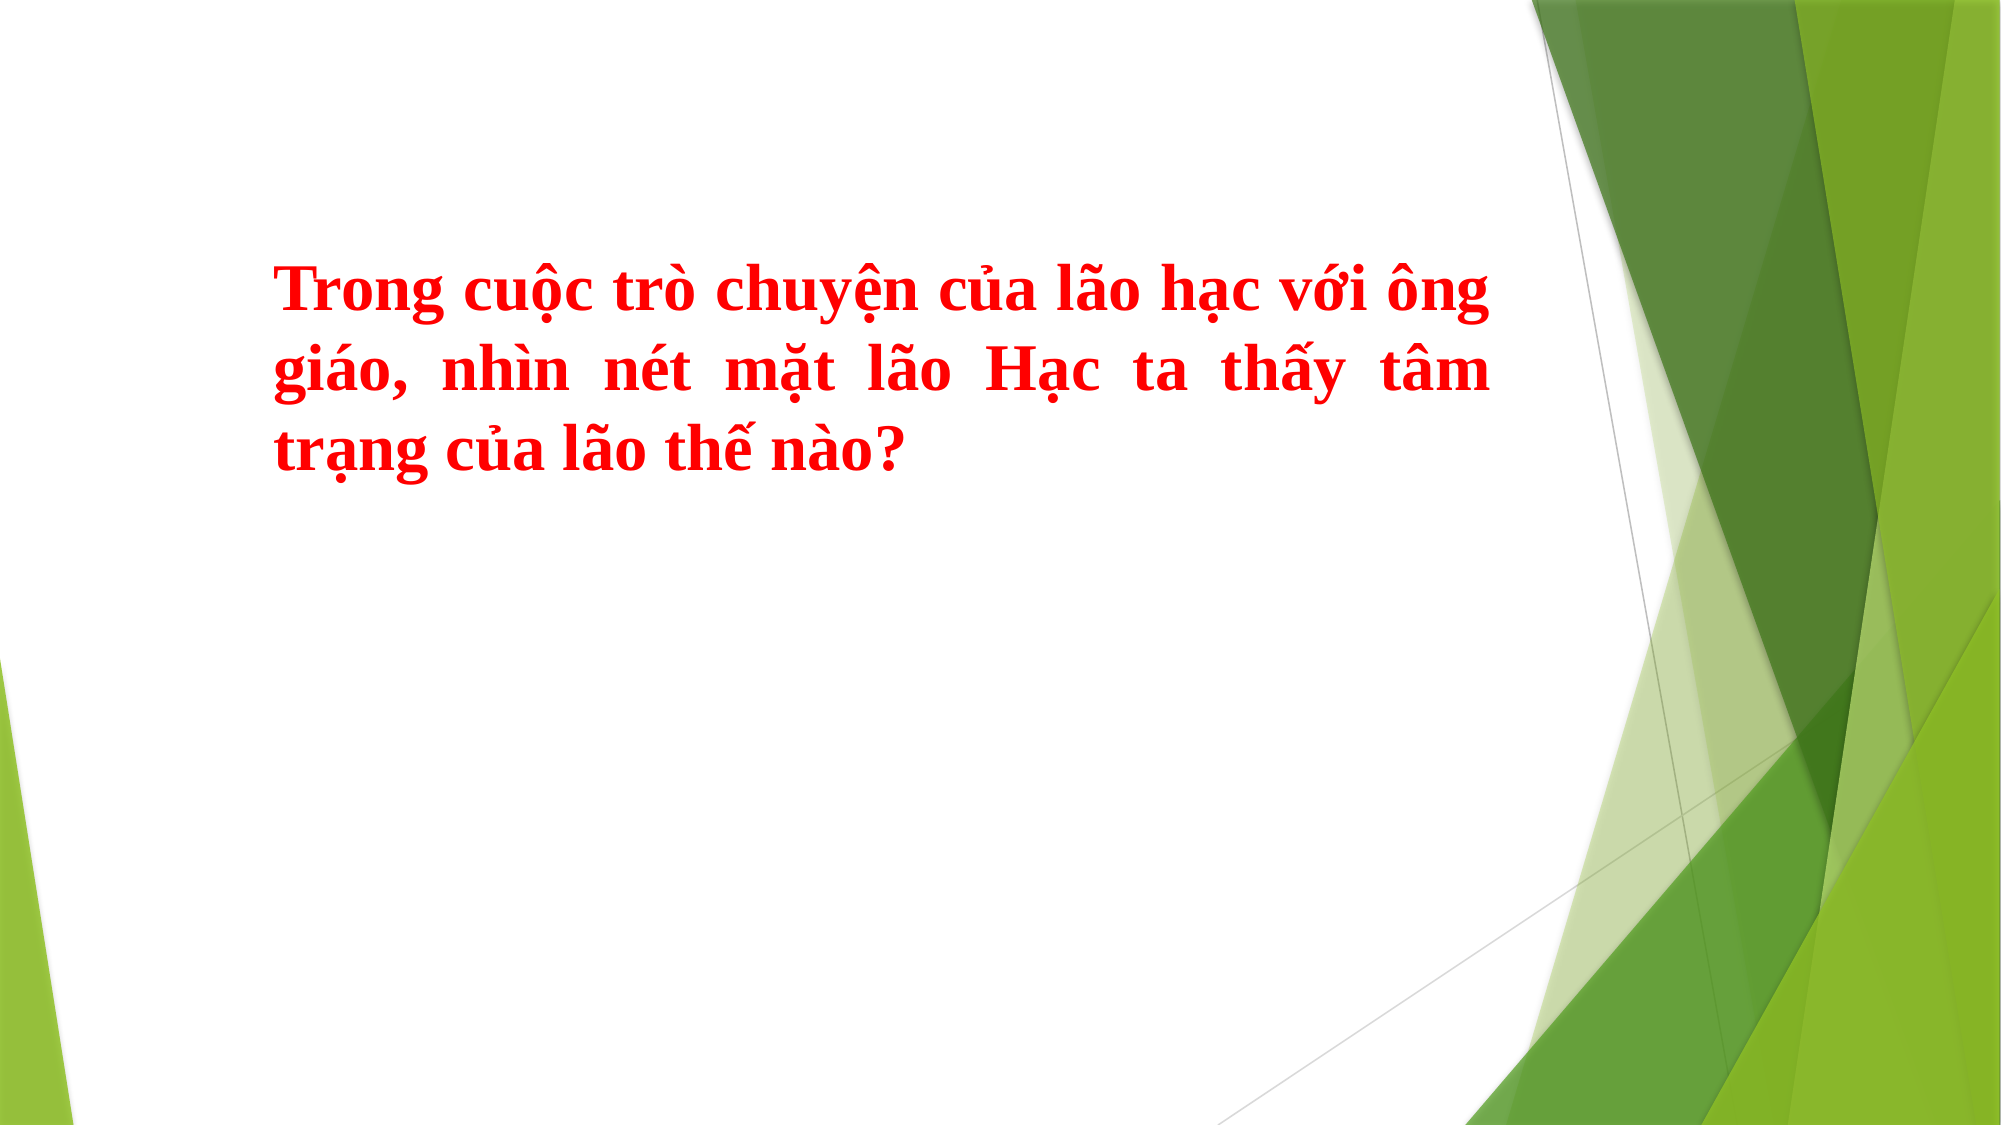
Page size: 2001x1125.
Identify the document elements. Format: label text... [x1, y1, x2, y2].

text_box Trong cuộc trò chuyện của lão hạc với ông giáo, nhìn nét mặt lão Hạc ta thấy tâm trạng của lão thế nào? [258, 236, 1508, 492]
